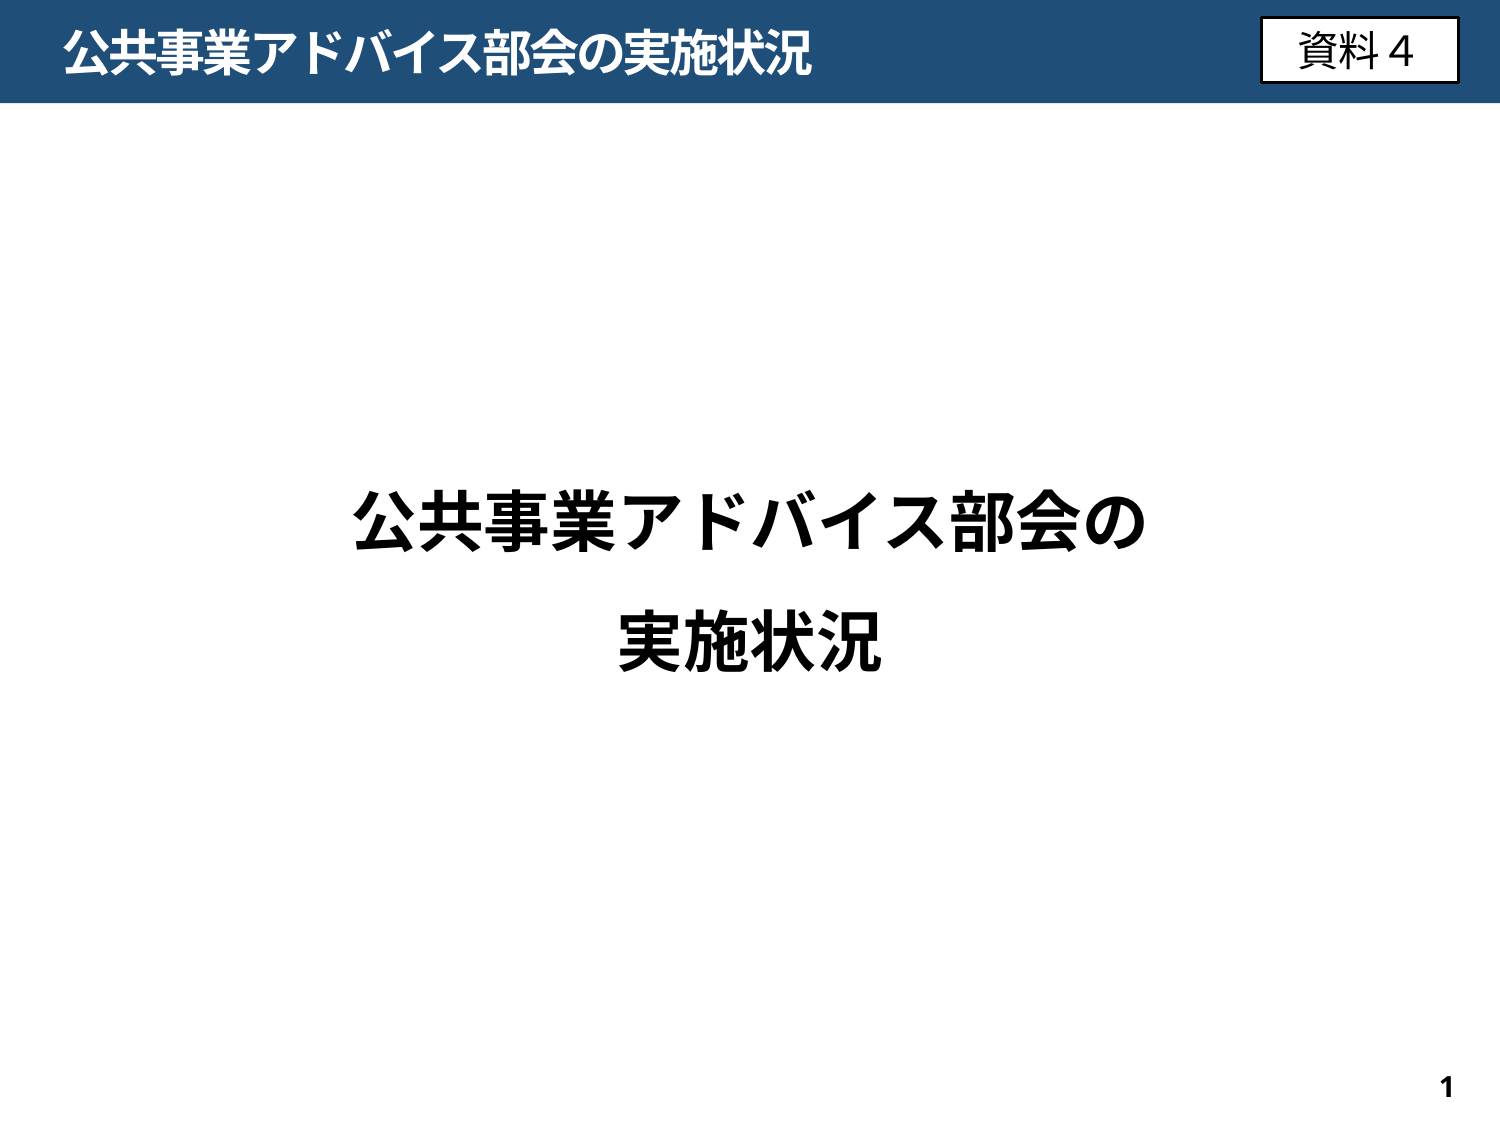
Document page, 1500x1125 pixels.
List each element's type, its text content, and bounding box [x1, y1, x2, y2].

text_box 公共事業アドバイス部会の実施状況 [0, 0, 1500, 104]
text_box 資料４ [1261, 17, 1459, 83]
slide_number 1 [1376, 1057, 1471, 1118]
text_box 公共事業アドバイス部会の 実施状況 [335, 432, 1165, 688]
